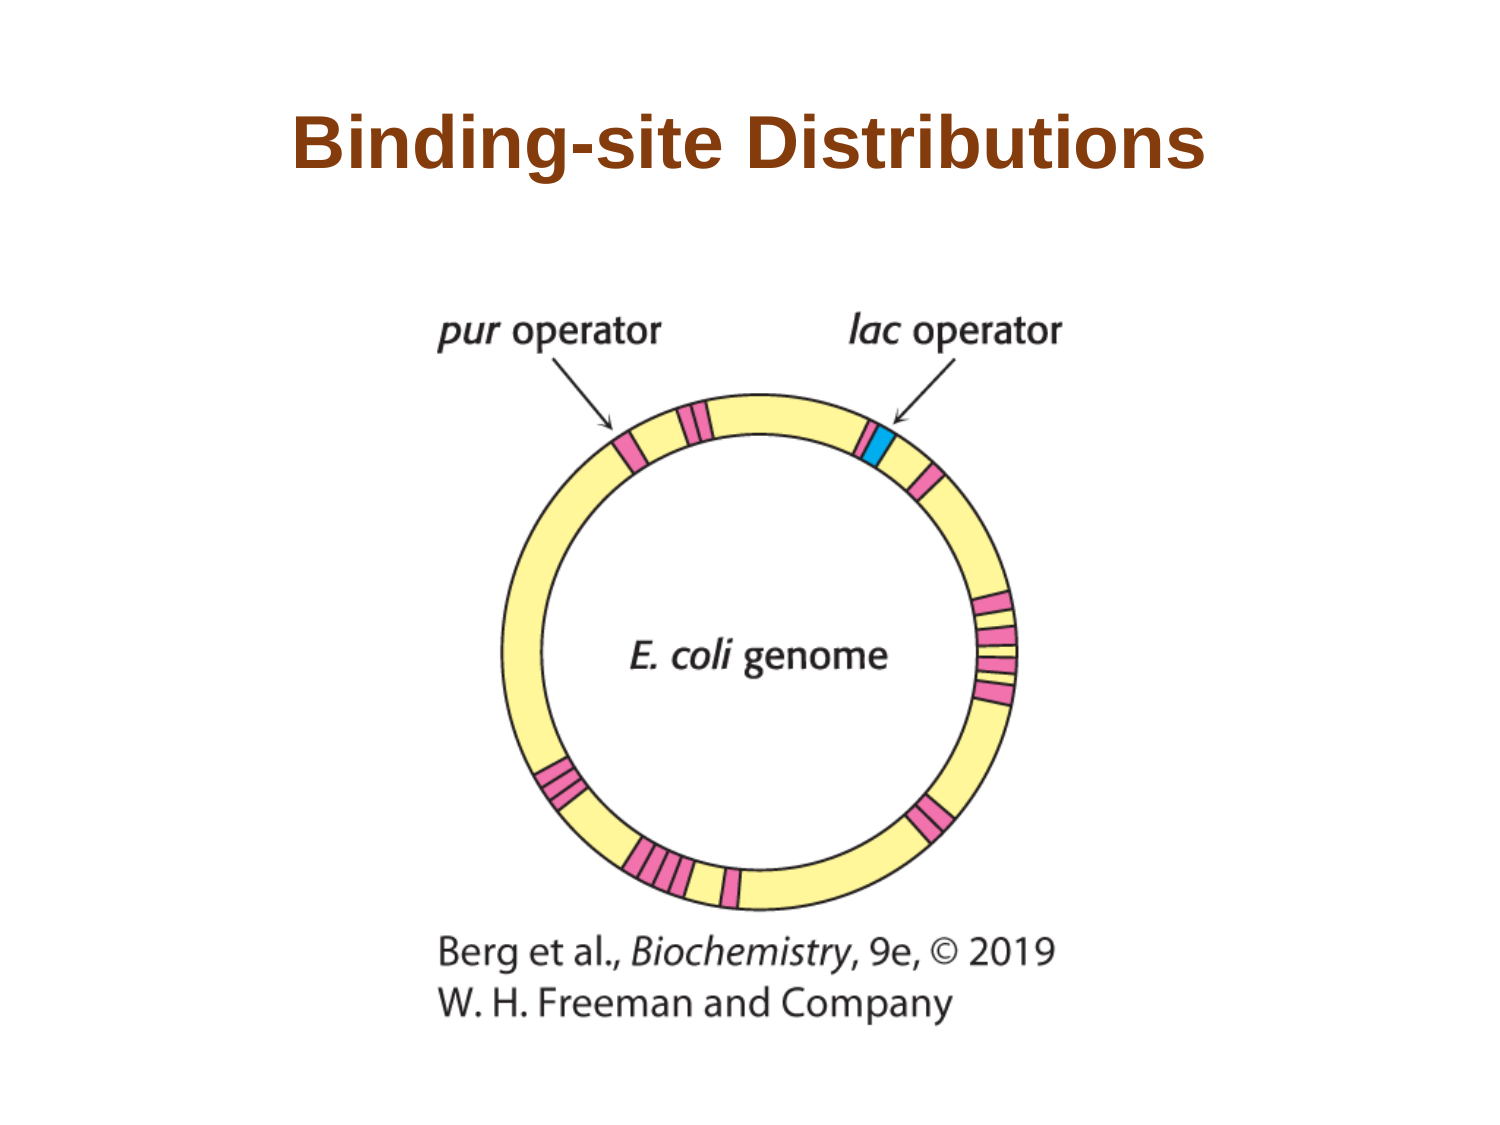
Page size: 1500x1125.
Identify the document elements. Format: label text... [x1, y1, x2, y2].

title Binding-site Distributions [75, 45, 1425, 233]
picture [211, 307, 1289, 1031]
